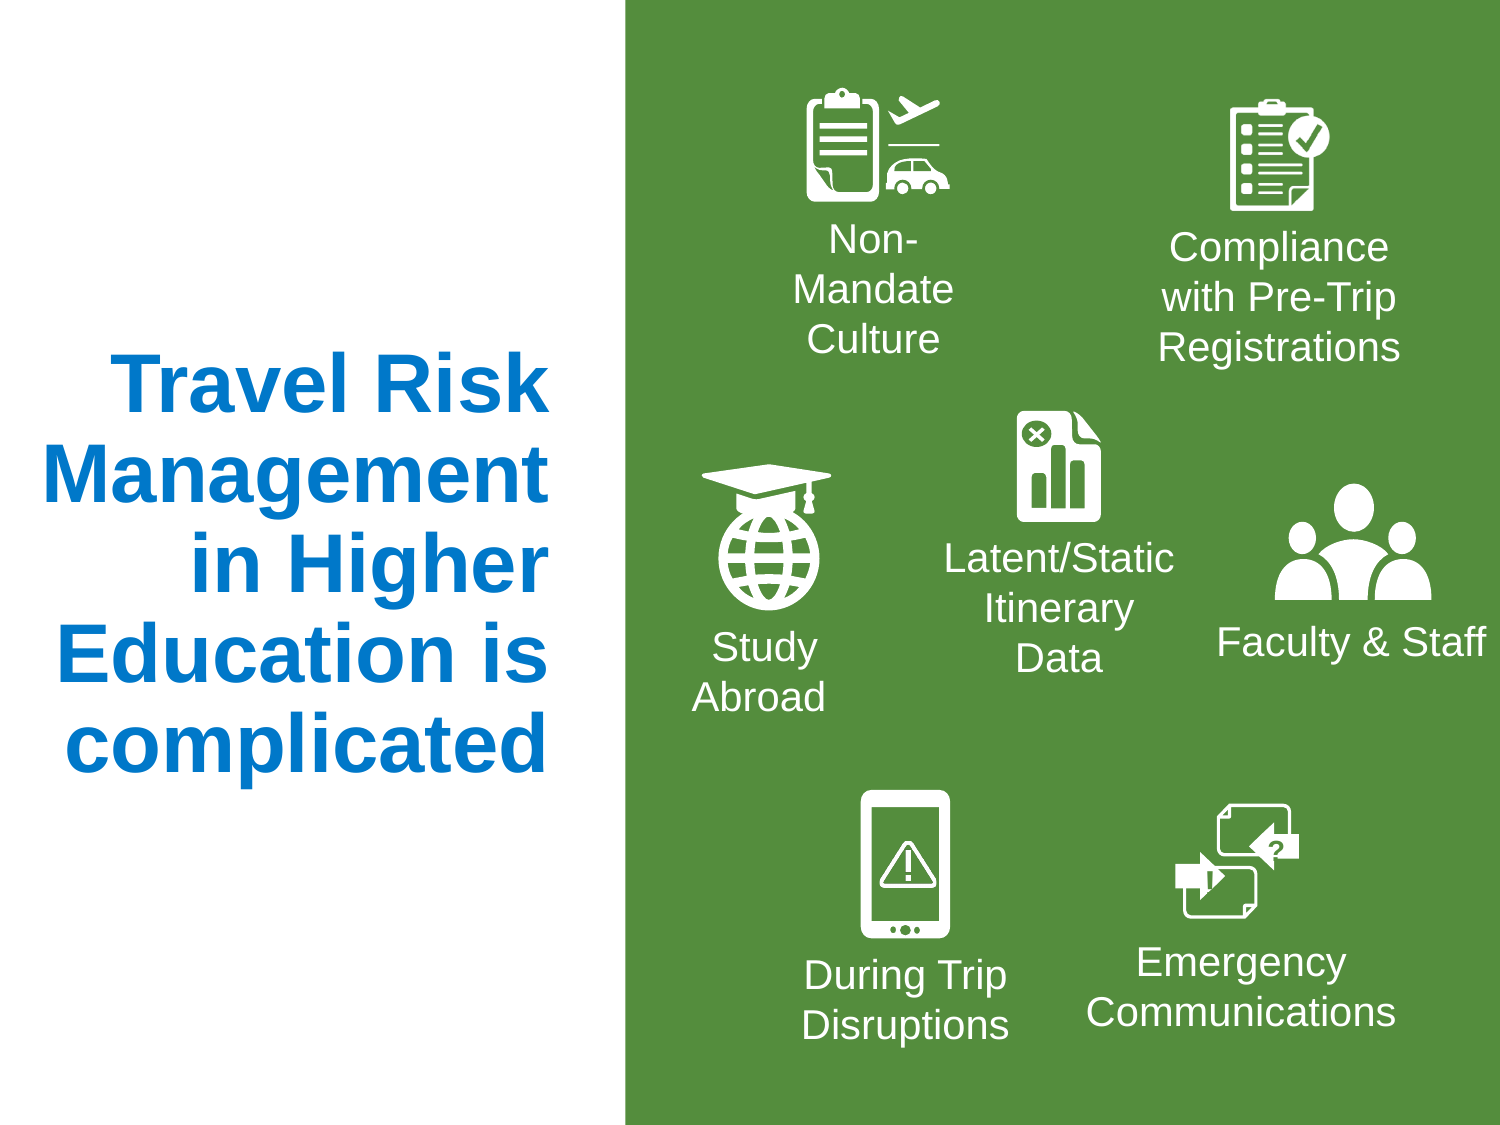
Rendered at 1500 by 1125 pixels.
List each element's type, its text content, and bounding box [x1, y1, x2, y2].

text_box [1084, 803, 1399, 1013]
text_box [623, 0, 1500, 1125]
text_box Travel Risk Management in Higher Education is complicated [31, 340, 550, 791]
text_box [756, 87, 991, 329]
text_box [1142, 93, 1416, 337]
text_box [799, 789, 1012, 1026]
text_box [1214, 483, 1488, 693]
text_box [630, 464, 888, 698]
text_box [942, 409, 1176, 648]
